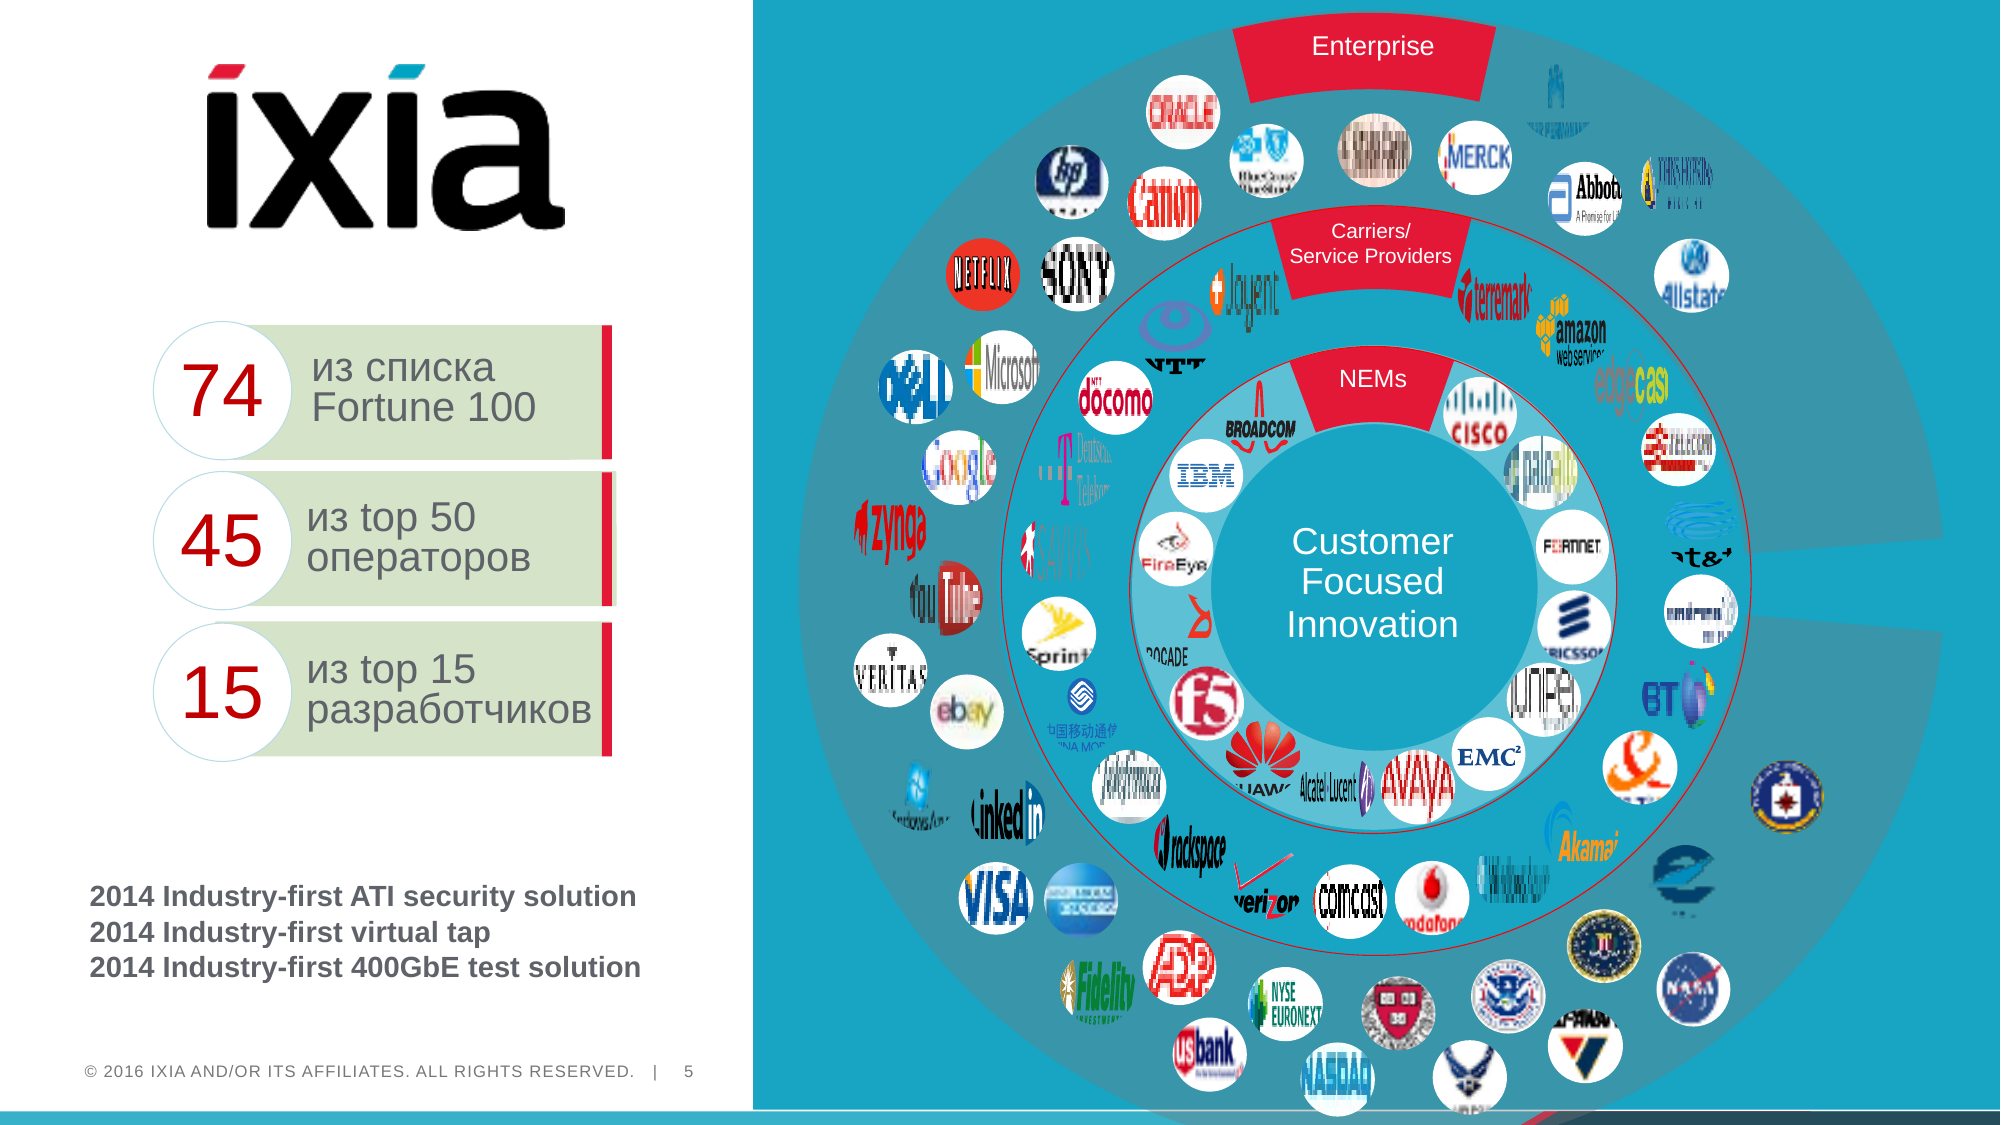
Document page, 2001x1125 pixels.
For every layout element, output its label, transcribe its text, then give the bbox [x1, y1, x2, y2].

picture [1535, 292, 1716, 487]
text_box [797, 9, 1944, 1125]
picture [1172, 966, 1507, 1117]
picture [1221, 379, 1298, 455]
picture [930, 674, 1004, 750]
text_box [229, 324, 613, 461]
text_box [1231, 12, 1497, 105]
text_box [214, 620, 613, 674]
picture [852, 430, 997, 708]
picture [945, 238, 1021, 312]
picture [971, 775, 1046, 851]
picture [1230, 844, 1305, 919]
picture [1663, 574, 1739, 649]
picture [1020, 513, 1095, 588]
picture [1443, 376, 1610, 585]
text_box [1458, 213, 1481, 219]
picture [1437, 120, 1512, 195]
picture [1664, 493, 1739, 568]
picture [1139, 592, 1375, 827]
picture [1312, 864, 1388, 939]
picture [878, 349, 953, 425]
text_box 2014 Industry-first ATI security solution 2014 Industry-first virtual tap 2014 Industry-first 400GbE test solution [74, 882, 732, 990]
picture [964, 330, 1040, 405]
picture [1145, 75, 1221, 150]
text_box [753, 0, 2000, 1110]
picture [1749, 759, 1825, 835]
text_box из списка Fortune 100 [296, 342, 589, 437]
text_box 45 [152, 470, 293, 611]
text_box [601, 325, 612, 460]
text_box Enterprise [1263, 25, 1483, 70]
picture [1044, 862, 1119, 938]
text_box 15 [152, 622, 293, 762]
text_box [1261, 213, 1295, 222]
text_box [224, 470, 618, 607]
text_box [249, 710, 601, 758]
picture [1471, 959, 1546, 1034]
picture [1337, 113, 1412, 188]
picture [1640, 145, 1715, 221]
picture [1656, 951, 1731, 1027]
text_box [1169, 438, 1244, 513]
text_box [1451, 717, 1526, 791]
picture [1547, 1008, 1623, 1084]
text_box из top 50 операторов [291, 492, 589, 587]
picture [1648, 844, 1723, 919]
picture [1138, 511, 1214, 587]
picture [1506, 590, 1612, 737]
picture [1044, 677, 1228, 882]
picture [1038, 258, 1284, 508]
picture [1547, 161, 1623, 236]
picture [1520, 64, 1596, 140]
picture [958, 862, 1034, 935]
text_box [1129, 345, 1618, 835]
picture [1457, 257, 1533, 334]
picture [1380, 749, 1456, 825]
picture [1394, 860, 1470, 936]
picture [207, 64, 565, 231]
text_box 74 [152, 320, 293, 461]
text_box из top 15 разработчиков [291, 643, 601, 739]
picture [1474, 657, 1717, 913]
picture [1654, 238, 1730, 313]
picture [1040, 236, 1115, 312]
text_box [601, 622, 612, 757]
picture [1566, 909, 1642, 984]
text_box [1000, 205, 1752, 956]
picture [1021, 596, 1097, 671]
picture [1127, 166, 1202, 241]
picture [1060, 950, 1136, 1026]
text_box [601, 472, 612, 607]
picture [1034, 144, 1109, 220]
picture [1142, 930, 1217, 1006]
picture [1229, 123, 1304, 199]
picture [884, 755, 959, 831]
